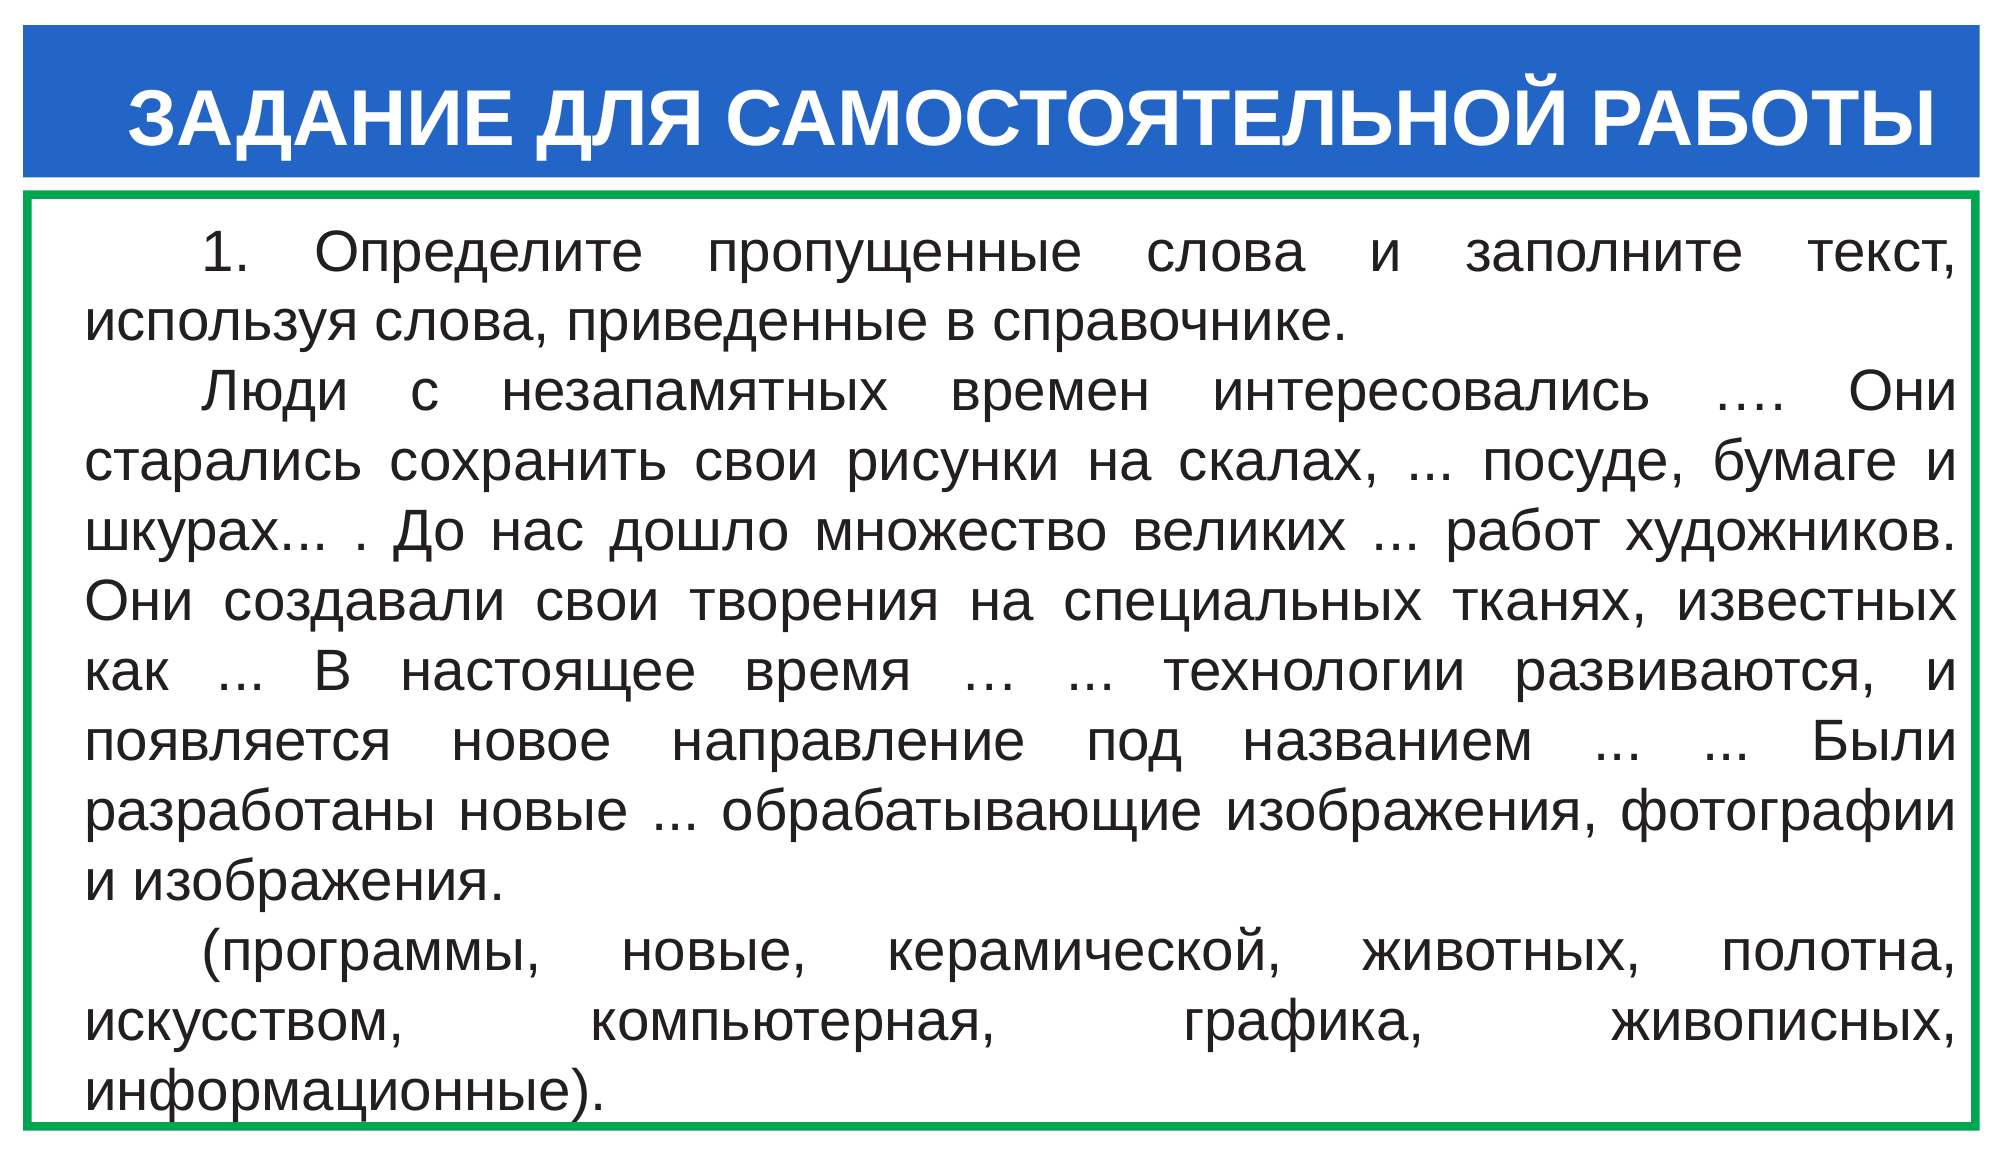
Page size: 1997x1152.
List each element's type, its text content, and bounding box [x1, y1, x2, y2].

text_box ЗАДАНИЕ ДЛЯ САМОСТОЯТЕЛЬНОЙ РАБОТЫ [62, 60, 1997, 162]
list 1. Определите пропущенные слова и заполните текст, используя слова, приведенные в справочнике. Люди с незапамятных времен интересовались …. Они старались сохранить свои рисунки на скалах, ... посуде, бумаге и шкурах... . До нас дошло множество великих ... работ художников. Они создавали свои творения на специальных тканях, известных как ... В настоящее время … ... технологии развиваются, и появляется новое направление под названием ... ... Были разработаны новые ... обрабатывающие изображения, фотографии и изображения. (программы, новые, керамической, животных, полотна, искусством, компьютерная, графика, живописных, информационные). [84, 212, 1960, 1132]
